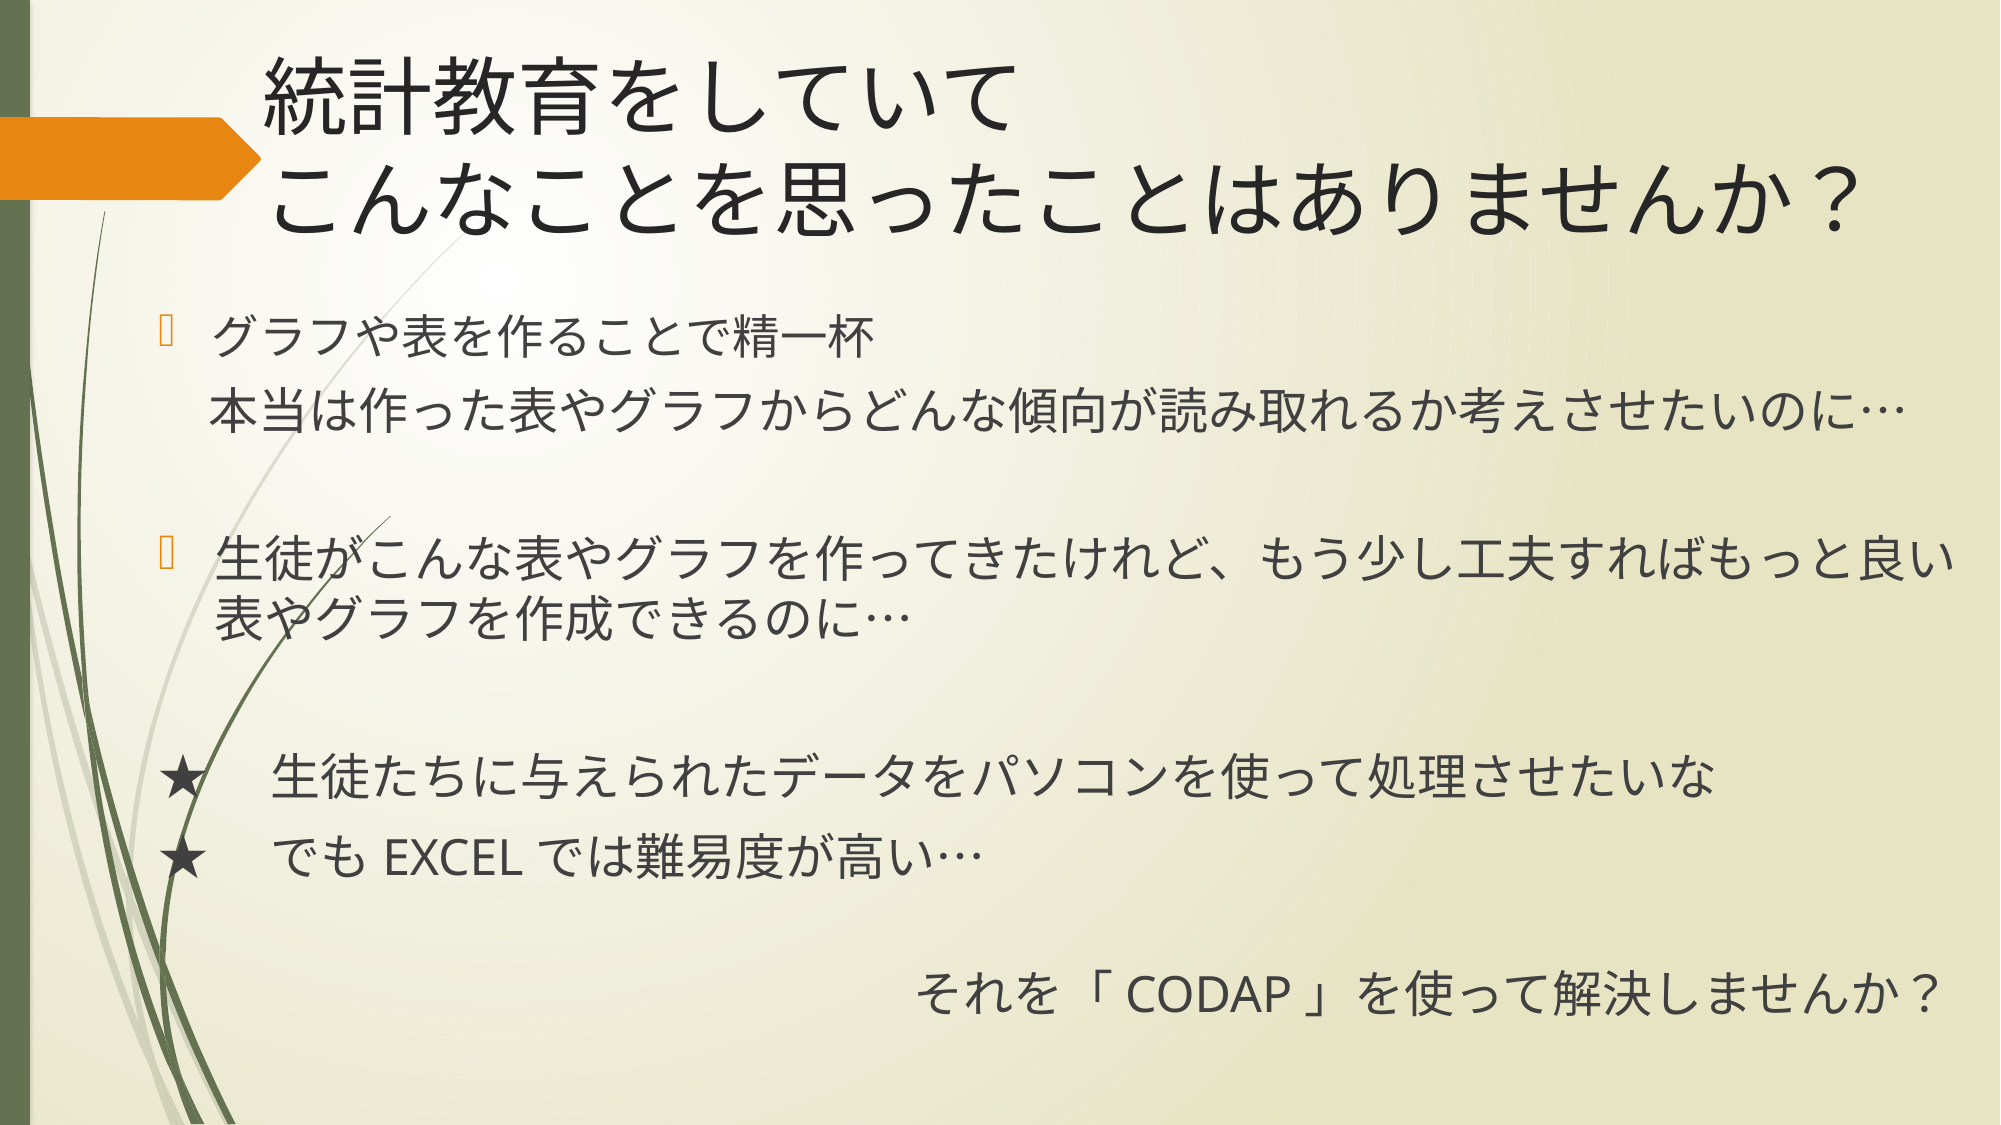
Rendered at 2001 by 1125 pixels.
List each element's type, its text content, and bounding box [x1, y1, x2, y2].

text_box ★ でもEXCELでは難易度が高い… [143, 817, 1975, 897]
text_box ★ 生徒たちに与えられたデータをパソコンを使って処理させたいな [143, 737, 1975, 817]
text_box それを「CODAP」を使って解決しませんか？ [898, 954, 2000, 1035]
text_box 本当は作った表やグラフからどんな傾向が読み取れるか考えさせたいのに… [143, 371, 1975, 463]
text_box 生徒がこんな表やグラフを作ってきたけれど、もう少し工夫すればもっと良い表やグラフを作成できるのに… [143, 519, 1975, 737]
list グラフや表を作ることで精一杯 [143, 299, 1975, 371]
title 統計教育をしていて こんなことを思ったことはありませんか？ [247, 35, 1909, 299]
